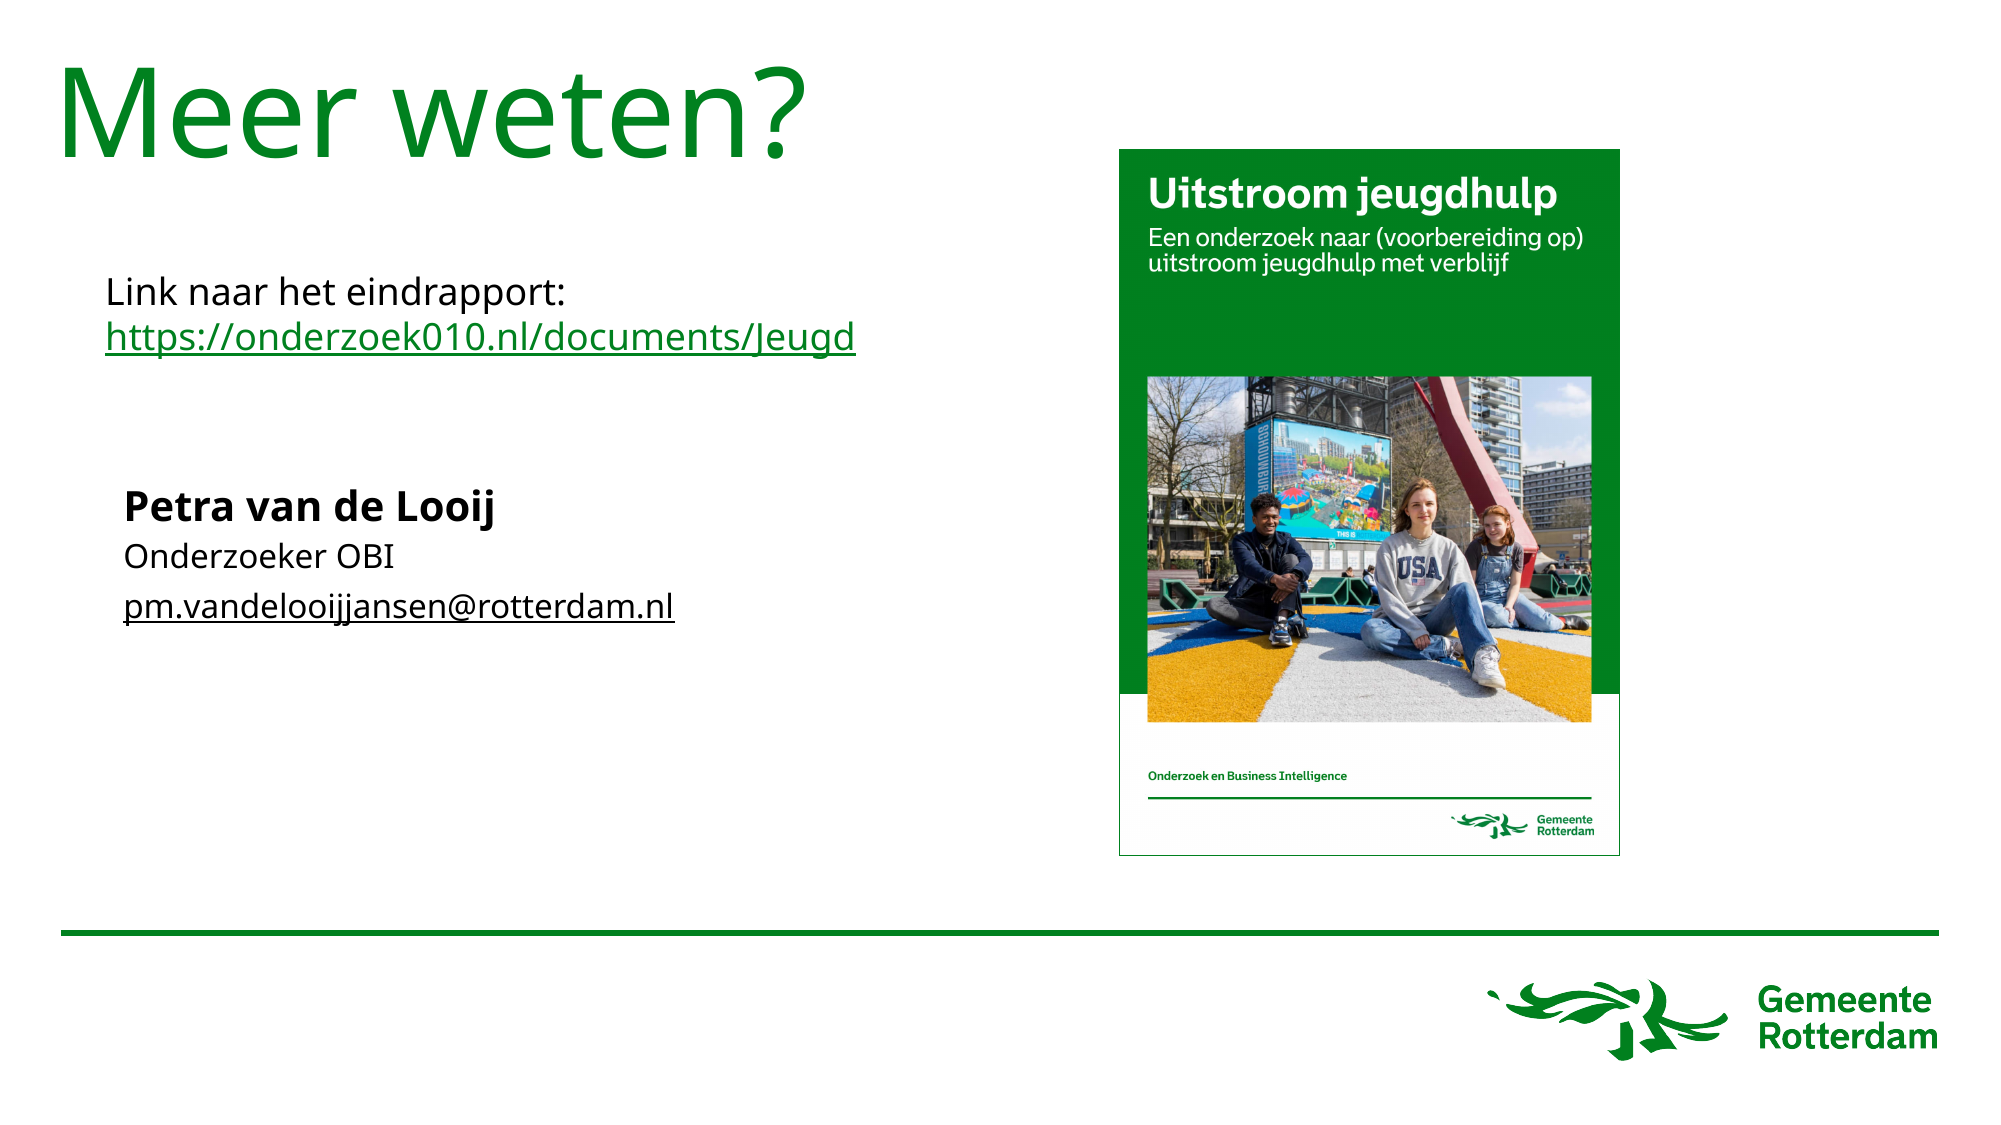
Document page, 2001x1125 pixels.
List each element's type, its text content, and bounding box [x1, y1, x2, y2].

list Onderzoeker OBI [123, 533, 951, 574]
title Meer weten? [53, 57, 1945, 184]
text_box Link naar het eindrapport: https://onderzoek010.nl/documents/Jeugd [90, 260, 882, 417]
subtitle Petra van de Looij [123, 477, 1119, 528]
list pm.vandelooijjansen@rotterdam.nl [123, 582, 951, 671]
picture [1487, 978, 1937, 1061]
picture [1119, 149, 1620, 856]
